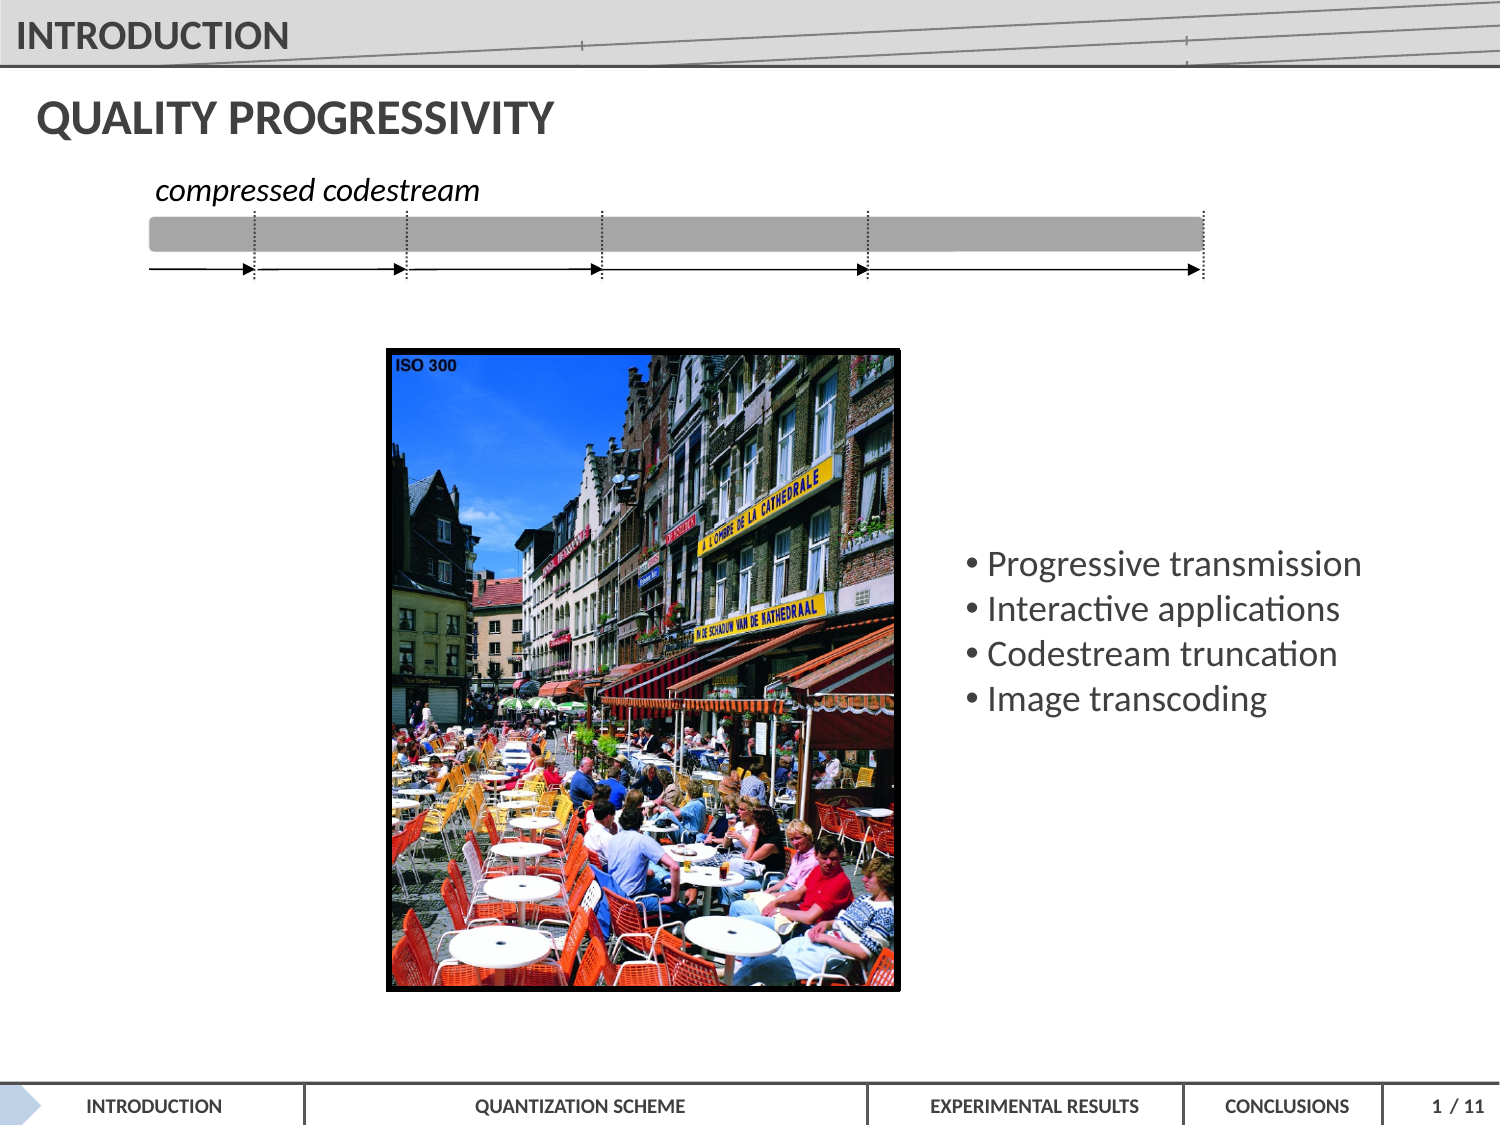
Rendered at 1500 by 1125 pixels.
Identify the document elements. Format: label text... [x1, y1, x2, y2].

text_box Progressive transmission Interactive applications Codestream truncation Image transcoding [950, 532, 1378, 727]
text_box 1 [1416, 1085, 1457, 1125]
text_box compressed codestream [140, 170, 507, 206]
text_box [869, 263, 1201, 276]
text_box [388, 351, 900, 990]
text_box [0, 1082, 44, 1125]
text_box [408, 263, 601, 276]
text_box [604, 263, 867, 276]
text_box [148, 216, 1204, 252]
text_box QUALITY PROGRESSIVITY [21, 77, 570, 152]
text_box [257, 263, 405, 276]
text_box INTRODUCTION [1, 0, 305, 66]
text_box [149, 263, 253, 276]
